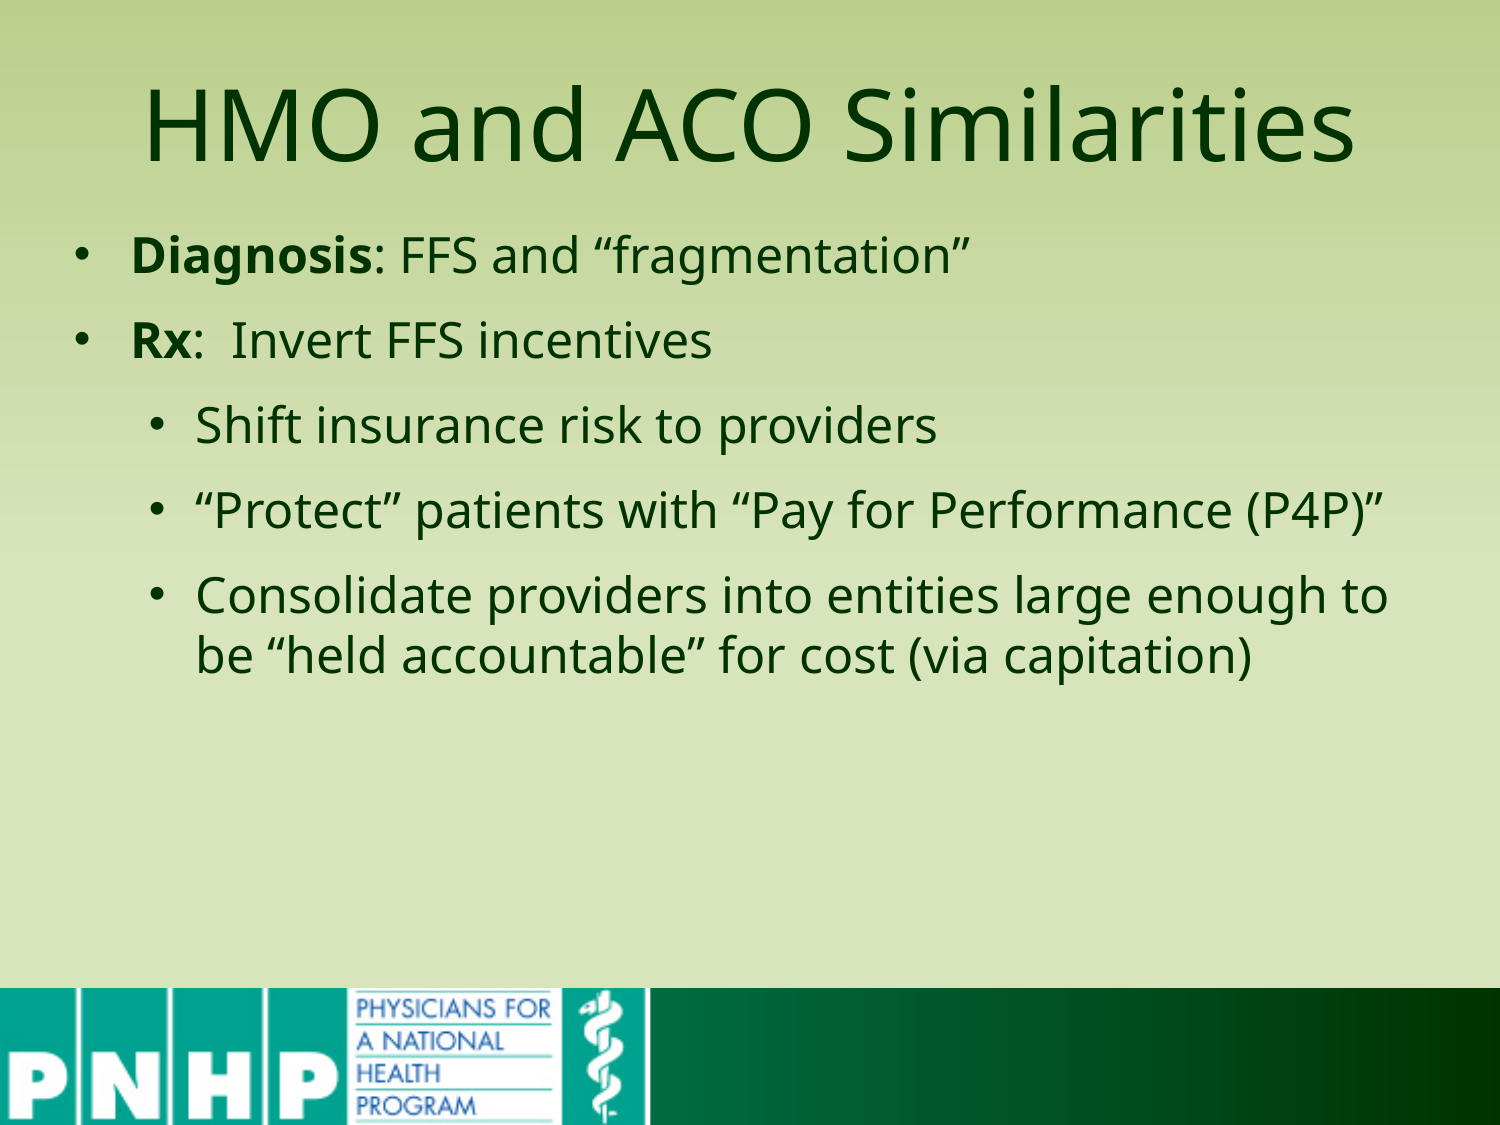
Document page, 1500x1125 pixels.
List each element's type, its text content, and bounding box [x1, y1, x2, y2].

picture [0, 988, 651, 1125]
title HMO and ACO Similarities [58, 28, 1441, 215]
list Diagnosis: FFS and “fragmentation” Rx: Invert FFS incentives Shift insurance risk to providers “Protect” patients with “Pay for Performance (P4P)” Consolidate providers into entities large enough to be “held accountable” for cost (via capitation) [58, 215, 1441, 983]
